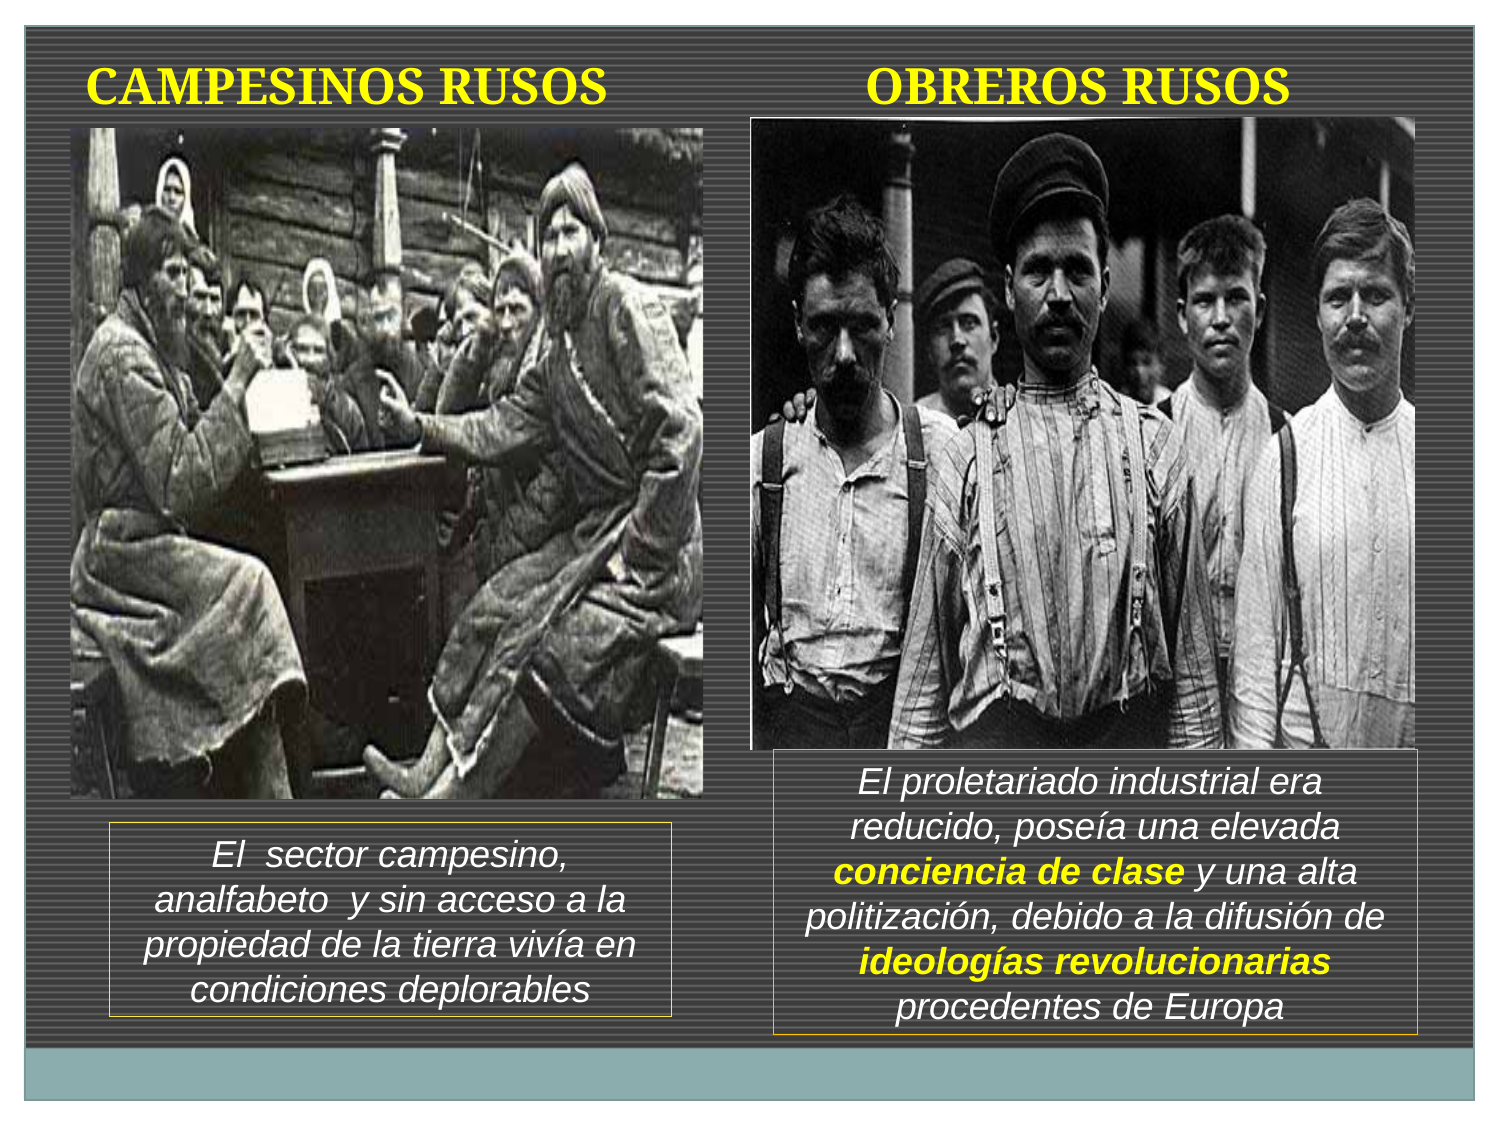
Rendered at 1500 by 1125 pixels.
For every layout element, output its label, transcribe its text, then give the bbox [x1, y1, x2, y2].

text_box El sector campesino, analfabeto y sin acceso a la propiedad de la tierra vivía en condiciones deplorables [109, 822, 672, 1017]
picture [749, 116, 1415, 751]
text_box CAMPESINOS RUSOS [70, 46, 692, 122]
text_box El proletariado industrial era reducido, poseía una elevada conciencia de clase y una alta politización, debido a la difusión de ideologías revolucionarias procedentes de Europa [773, 757, 1418, 1035]
text_box OBREROS RUSOS [796, 46, 1360, 114]
picture [70, 128, 704, 799]
